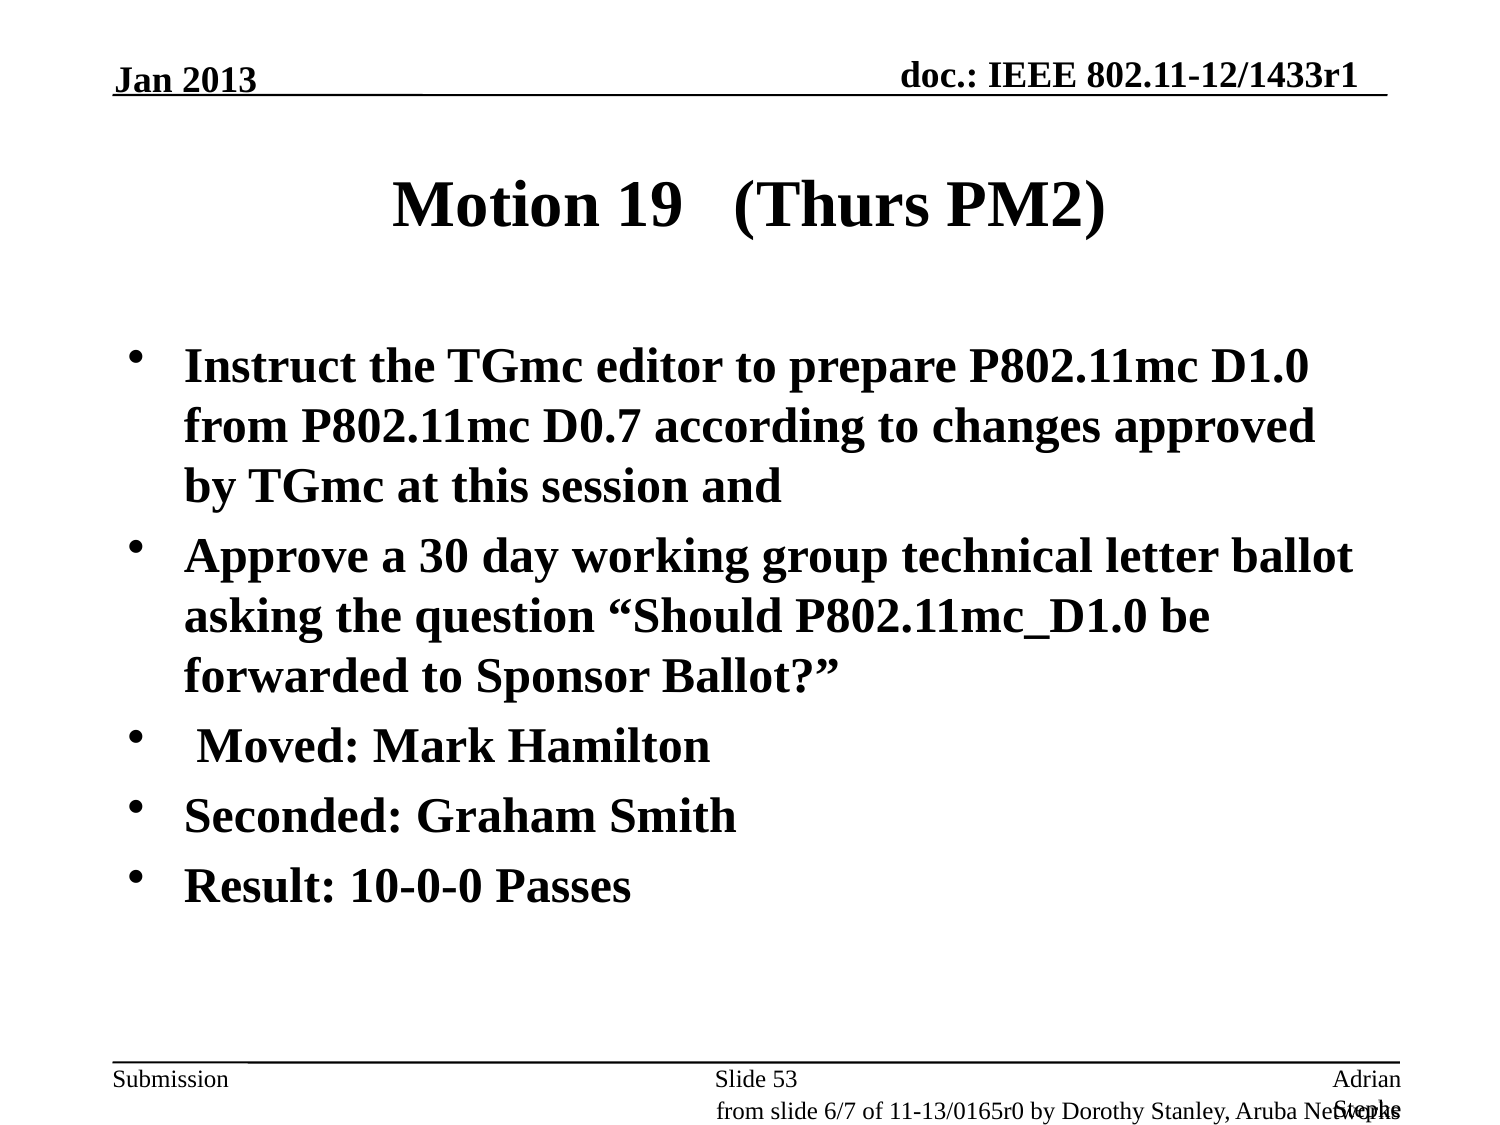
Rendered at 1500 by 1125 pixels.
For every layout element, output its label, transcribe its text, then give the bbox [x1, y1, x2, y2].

list Instruct the TGmc editor to prepare P802.11mc D1.0 from P802.11mc D0.7 according to changes approved by TGmc at this session and Approve a 30 day working group technical letter ballot asking the question “Should P802.11mc_D1.0 be forwarded to Sponsor Ballot?” Moved: Mark Hamilton Seconded: Graham Smith Result: 10-0-0 Passes [112, 324, 1388, 1000]
title Motion 19 (Thurs PM2) [112, 112, 1388, 288]
slide_number Slide 53 [712, 1062, 800, 1087]
footer Adrian Stephens, Intel Corporation [1325, 1062, 1402, 1087]
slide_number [114, 54, 374, 100]
text_box from slide 6/7 of 11-13/0165r0 by Dorothy Stanley, Aruba Networks [343, 1087, 1417, 1125]
